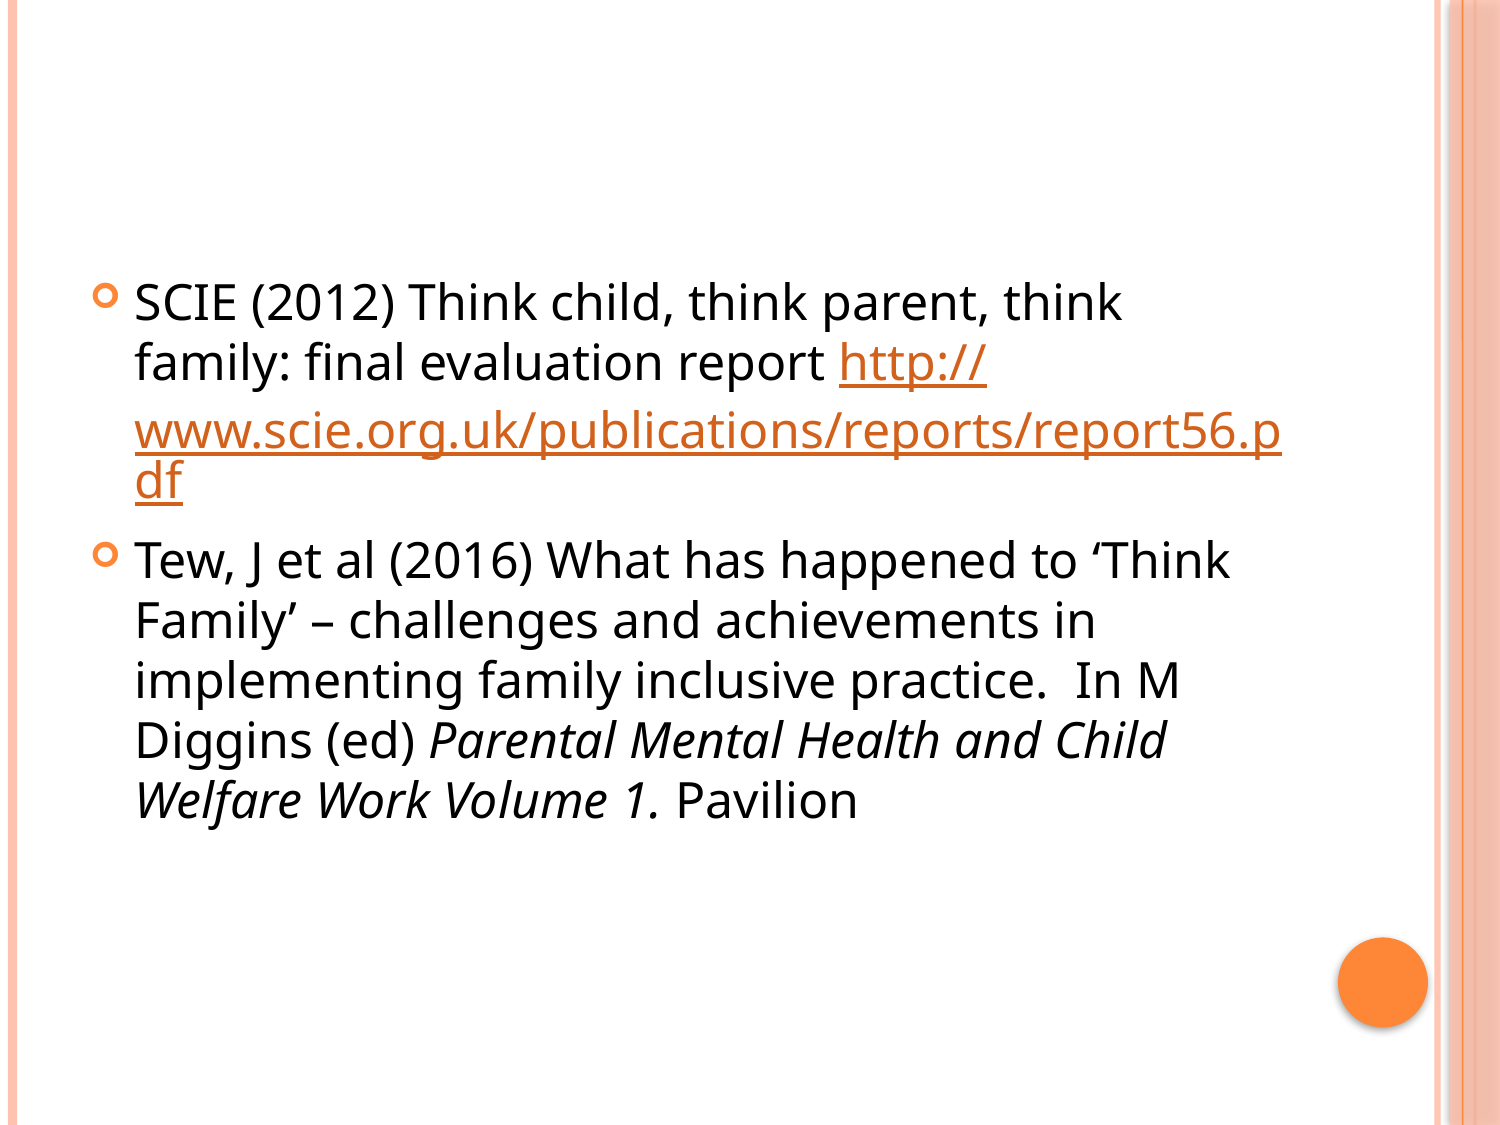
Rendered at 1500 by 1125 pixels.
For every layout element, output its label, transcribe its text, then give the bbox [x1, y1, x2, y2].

list SCIE (2012) Think child, think parent, think family: final evaluation report http://www.scie.org.uk/publications/reports/report56.pdf Tew, J et al (2016) What has happened to ‘Think Family’ – challenges and achievements in implementing family inclusive practice. In M Diggins (ed) Parental Mental Health and Child Welfare Work Volume 1. Pavilion [75, 262, 1300, 1062]
